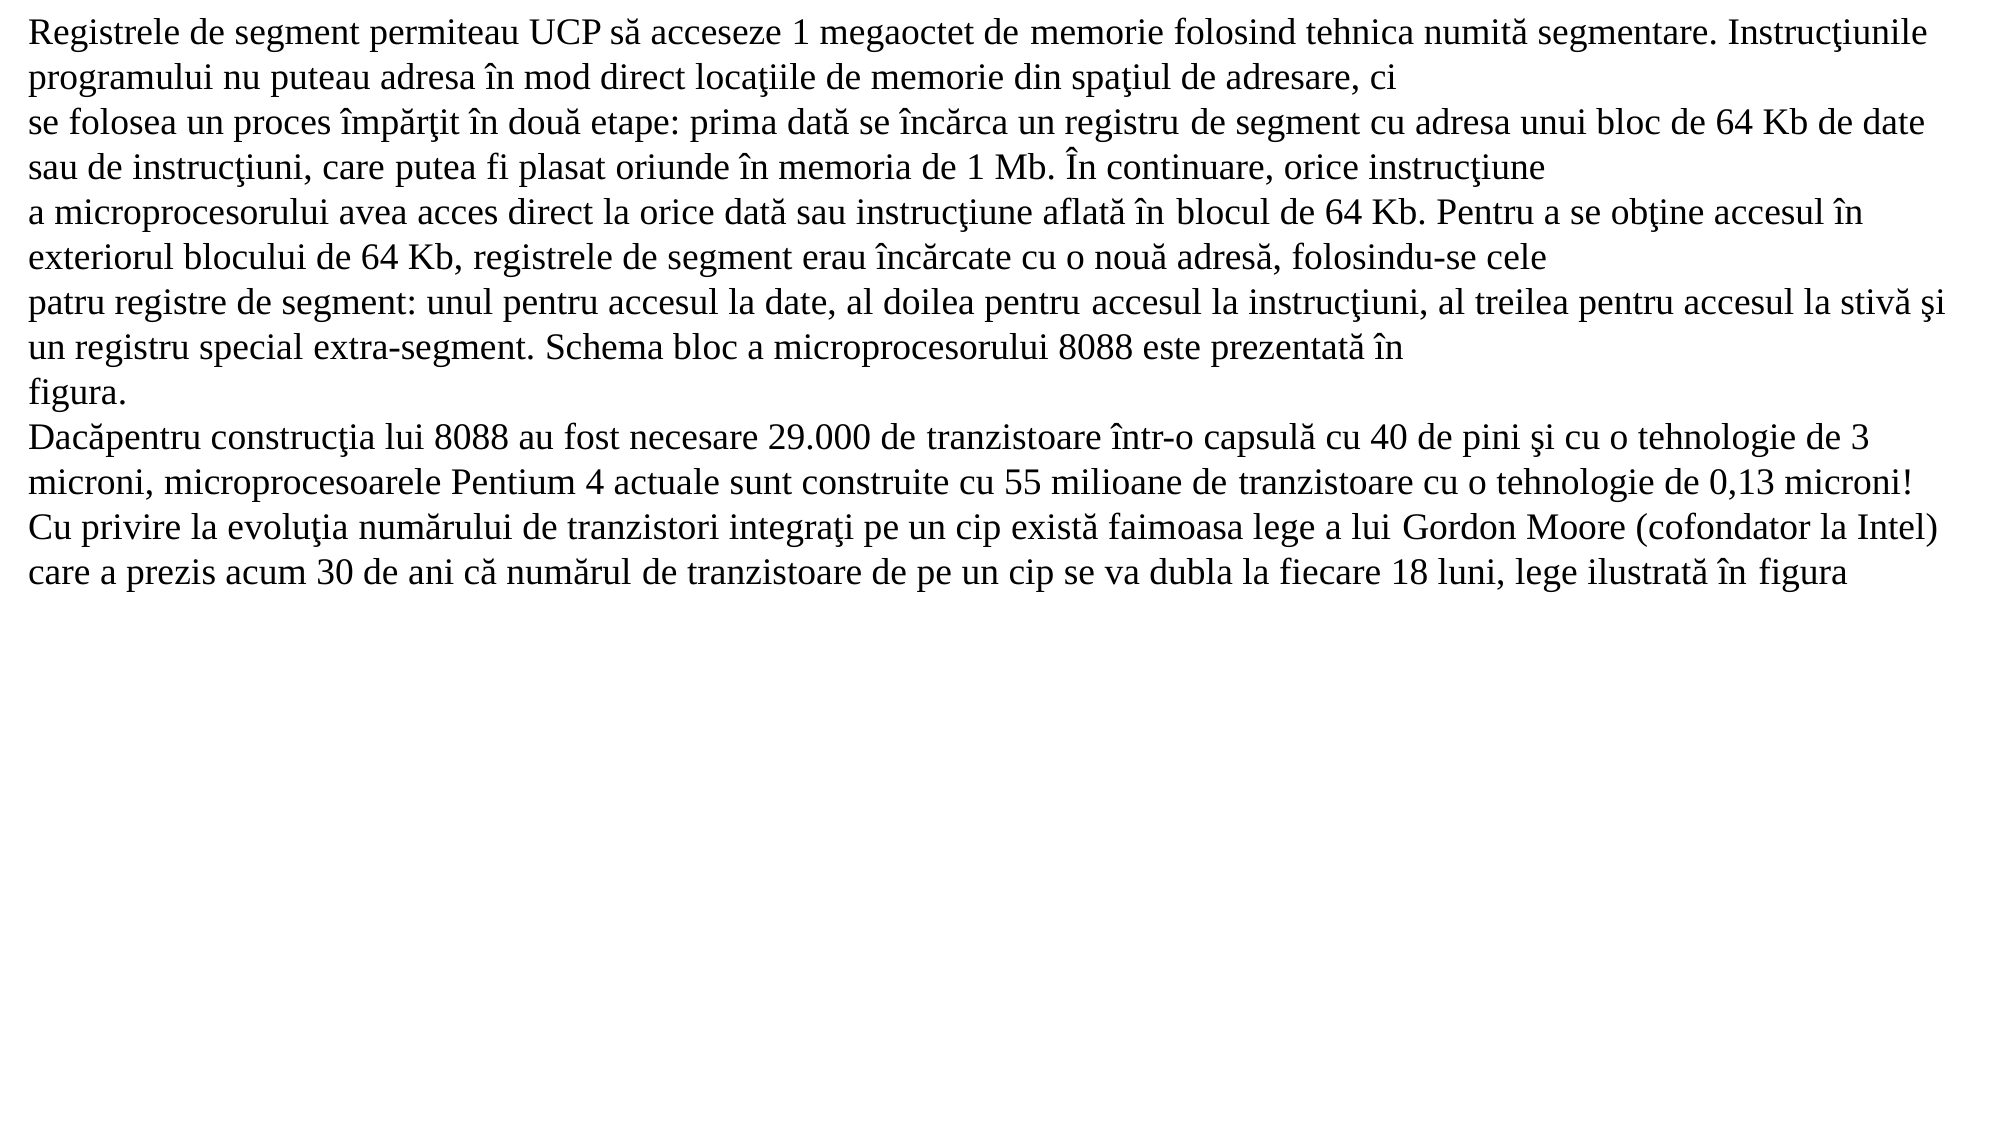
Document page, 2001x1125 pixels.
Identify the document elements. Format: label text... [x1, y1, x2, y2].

text_box Registrele de segment permiteau UCP să acceseze 1 megaoctet de memorie folosind tehnica numită segmentare. Instrucţiunile programului nu puteau adresa în mod direct locaţiile de memorie din spaţiul de adresare, ci se folosea un proces împărţit în două etape: prima dată se încărca un registru de segment cu adresa unui bloc de 64 Kb de date sau de instrucţiuni, care putea fi plasat oriunde în memoria de 1 Mb. În continuare, orice instrucţiune a microprocesorului avea acces direct la orice dată sau instrucţiune aflată în blocul de 64 Kb. Pentru a se obţine accesul în exteriorul blocului de 64 Kb, registrele de segment erau încărcate cu o nouă adresă, folosindu-se cele patru registre de segment: unul pentru accesul la date, al doilea pentru accesul la instrucţiuni, al treilea pentru accesul la stivă şi un registru special extra-segment. Schema bloc a microprocesorului 8088 este prezentată în figura. Dacăpentru construcţia lui 8088 au fost necesare 29.000 de tranzistoare într-o capsulă cu 40 de pini şi cu o tehnologie de 3 microni, microprocesoarele Pentium 4 actuale sunt construite cu 55 milioane de tranzistoare cu o tehnologie de 0,13 microni! Cu privire la evoluţia numărului de tranzistori integraţi pe un cip există faimoasa lege a lui Gordon Moore (cofondator la Intel) care a prezis acum 30 de ani că numărul de tranzistoare de pe un cip se va dubla la fiecare 18 luni, lege ilustrată în figura [13, 0, 1979, 645]
